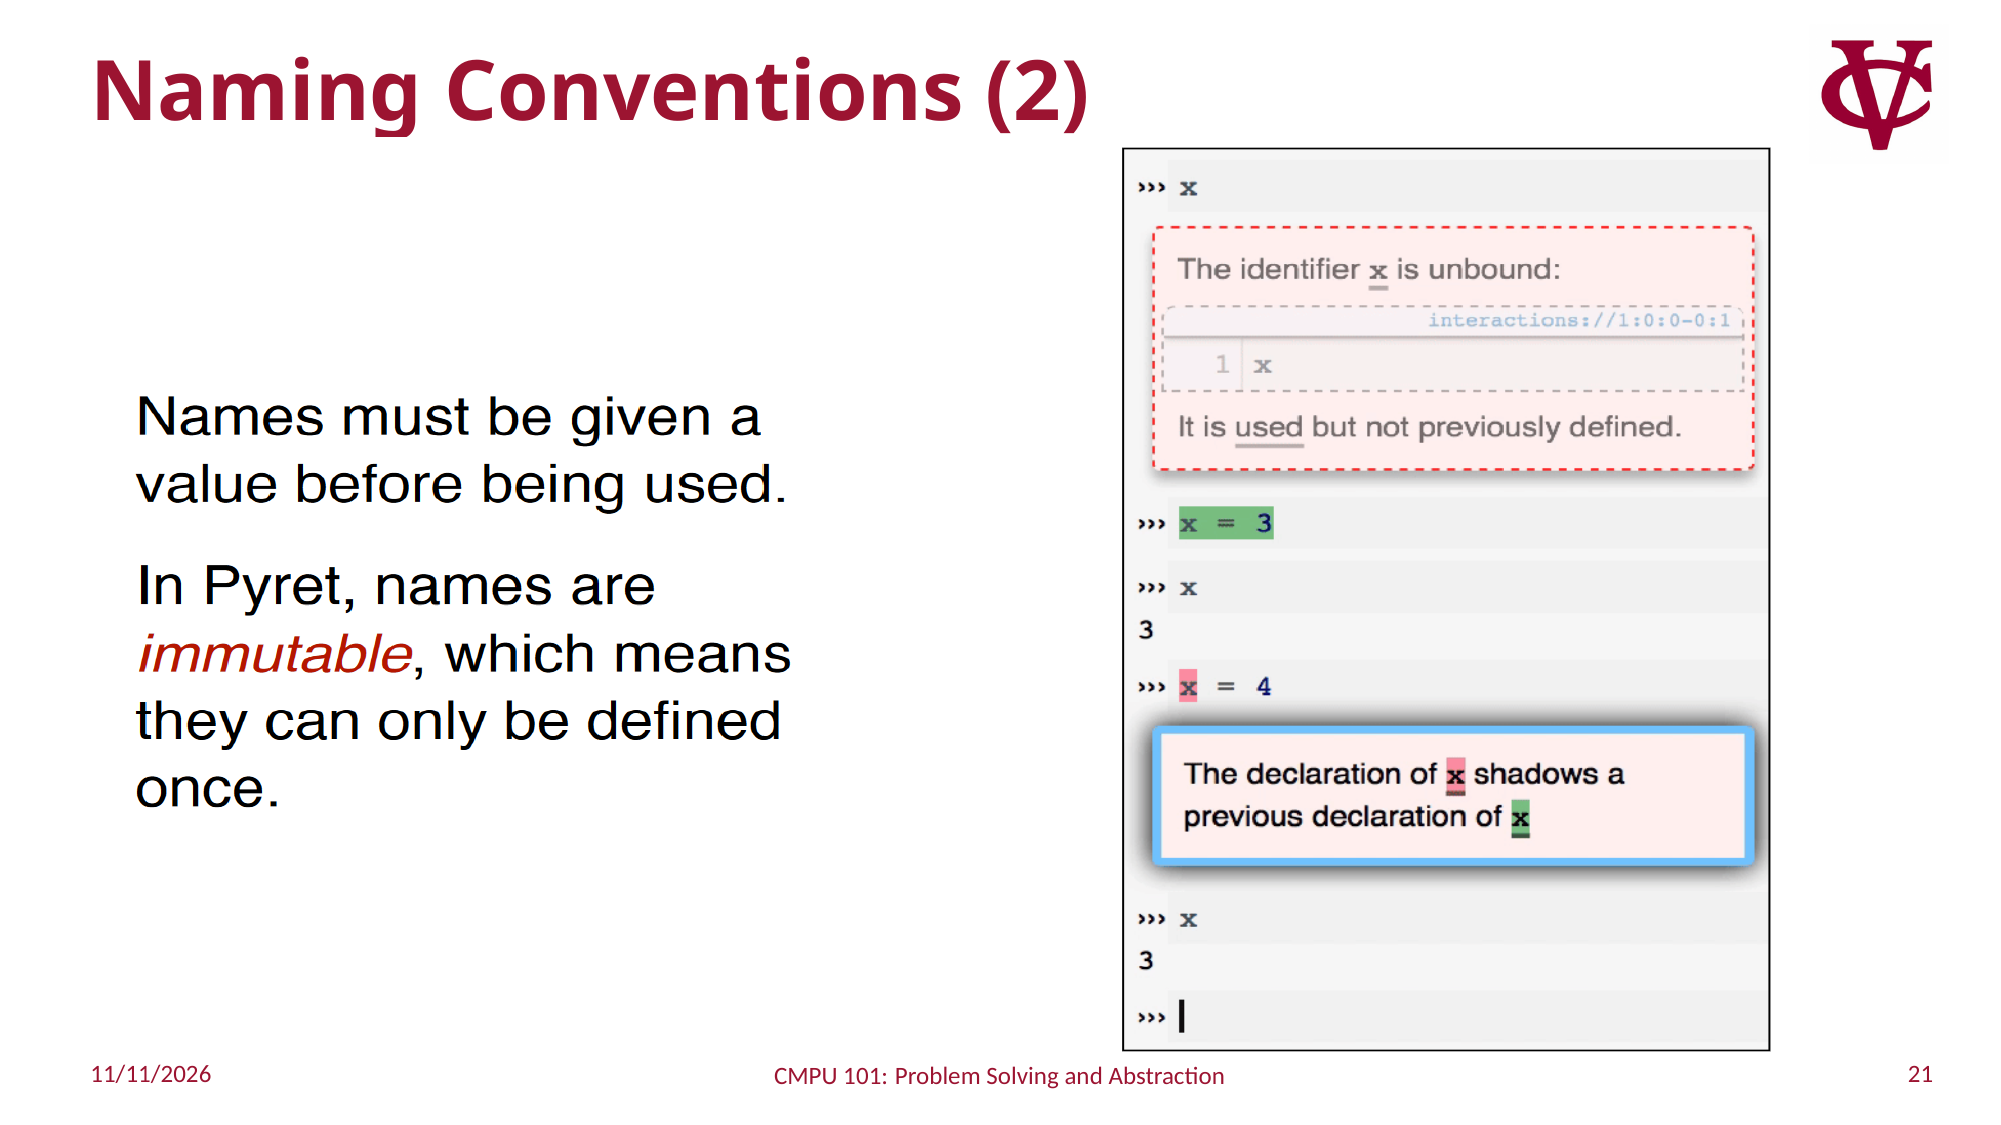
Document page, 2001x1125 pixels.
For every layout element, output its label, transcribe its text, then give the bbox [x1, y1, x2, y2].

picture [105, 137, 1792, 1073]
footer CMPU 101: Problem Solving and Abstraction [662, 1073, 1338, 1103]
slide_number 21 [1384, 1042, 1949, 1103]
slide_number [75, 1042, 640, 1103]
title Naming Conventions (2) [75, 37, 1793, 151]
picture [1809, 24, 1949, 164]
